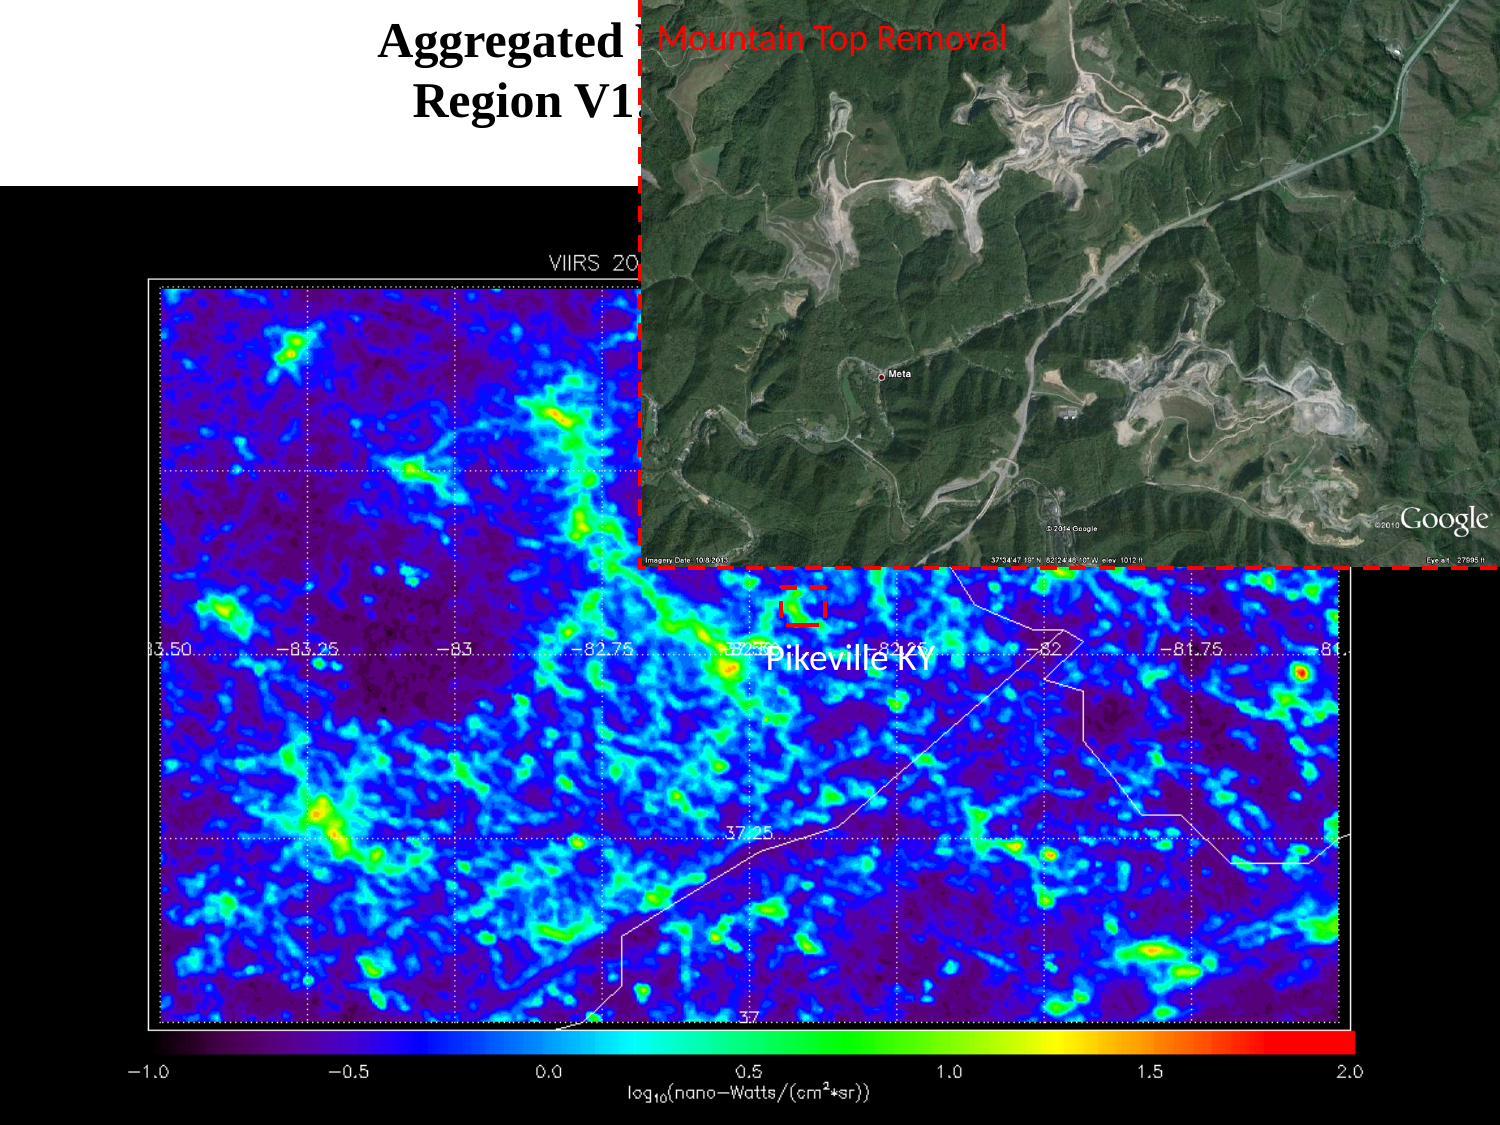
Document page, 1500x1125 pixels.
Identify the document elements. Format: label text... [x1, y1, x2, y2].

picture [0, 0, 1500, 1125]
text_box Aggregated VIIRS DNB radiances Region V1: Southern Marcellus [0, 0, 638, 186]
